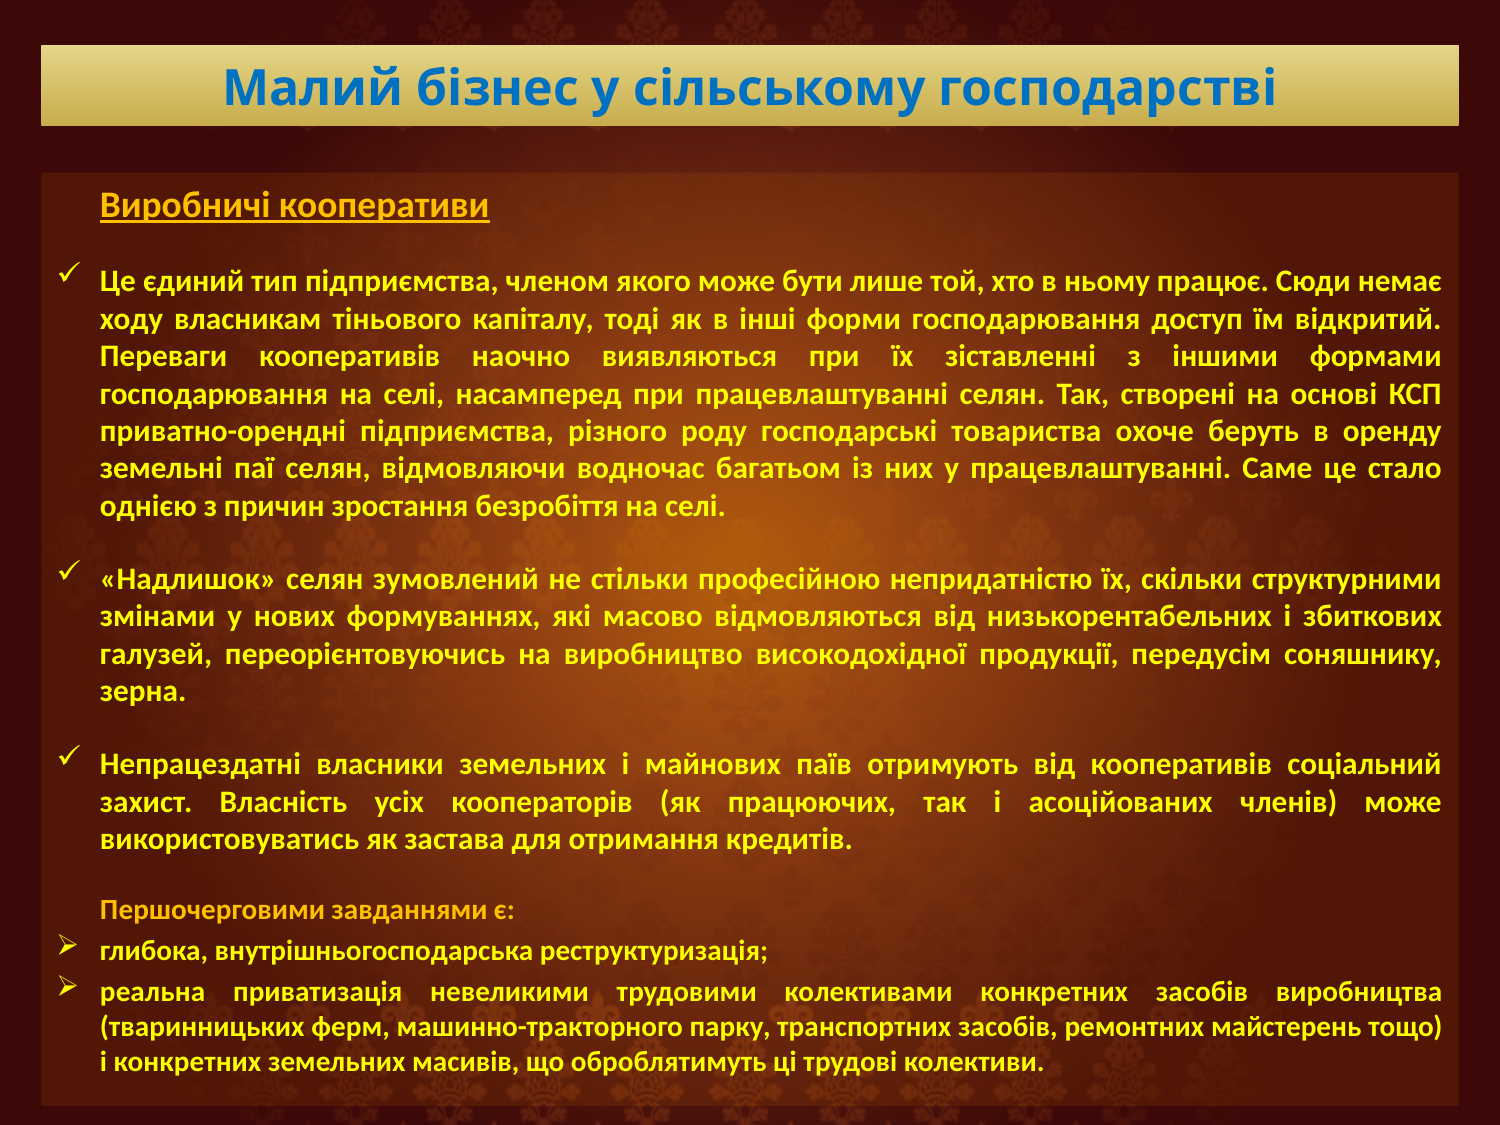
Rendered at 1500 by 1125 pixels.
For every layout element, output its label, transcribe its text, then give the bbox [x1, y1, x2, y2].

title Малий бізнес у сільському господарстві [41, 45, 1459, 126]
list Виробничі кооперативи Це єдиний тип підприємства, членом якого може бути лише той, хто в ньому працює. Сюди немає ходу власникам тіньового капіталу, тоді як в інші форми господарювання доступ їм відкритий. Переваги кооперативів наочно виявляються при їх зіставленні з іншими формами господарювання на селі, насамперед при працевлаштуванні селян. Так, створені на основі КСП приватно-орендні підприємства, різного роду господарські товариства охоче беруть в оренду земельні паї селян, відмовляючи водночас багатьом із них у працевлаштуванні. Саме це стало однією з причин зростання безробіття на селі. «Надлишок» селян зумовлений не стільки професійною непридатністю їх, скільки структурними змінами у нових формуваннях, які масово відмовляються від низькорентабельних і збиткових галузей, переорієнтовуючись на виробництво високодохідної продукції, передусім соняшнику, зерна. Непрацездатні власники земельних і майнових паїв отримують від кооперативів соціальний захист. Власність усіх кооператорів (як працюючих, так і асоційованих членів) може використовуватись як застава для отримання кредитів. Першочерговими завданнями є: глибока, внутрішньогосподарська реструктуризація; реальна приватизація невеликими трудовими колективами конкретних засобів виробництва (тваринницьких ферм, машинно-тракторного парку, транспортних засобів, ремонтних майстерень тощо) і конкретних земельних масивів, що оброблятимуть ці трудові колективи. [41, 172, 1459, 1106]
picture [0, 0, 1500, 1125]
